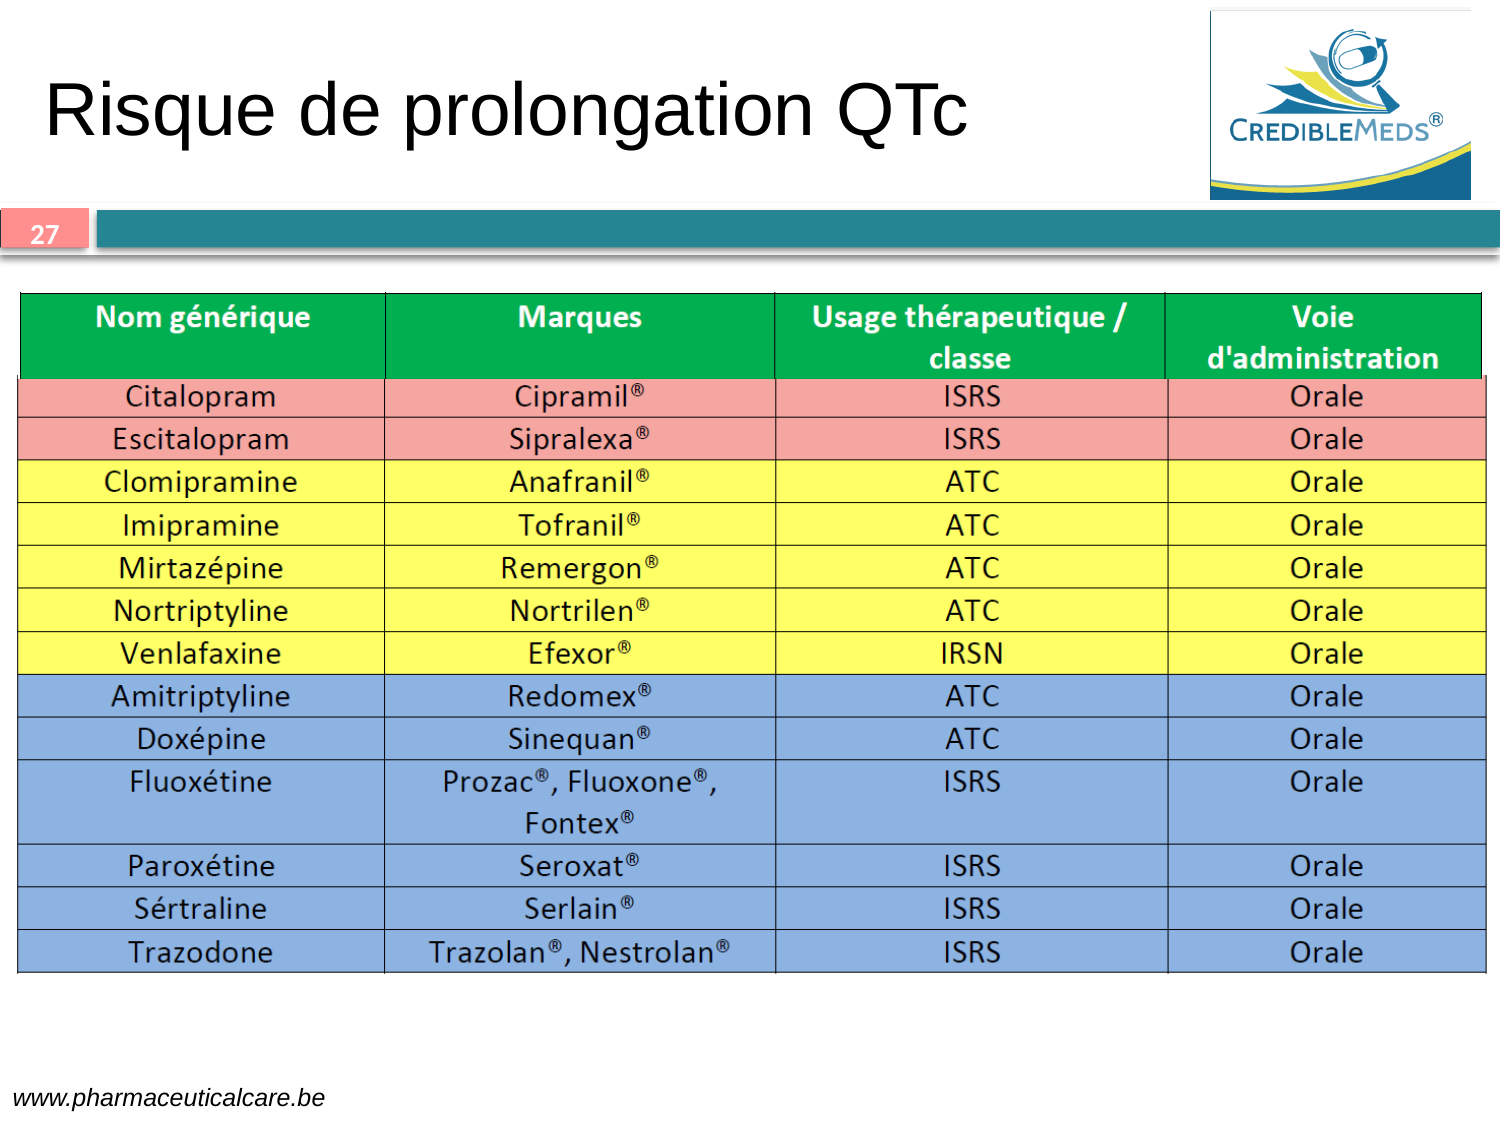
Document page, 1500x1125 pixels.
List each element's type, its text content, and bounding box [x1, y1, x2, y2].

text_box Risque de prolongation QTc [29, 42, 1204, 168]
text_box www.pharmaceuticalcare.be [0, 1074, 342, 1120]
picture [1210, 6, 1471, 200]
picture [6, 292, 1500, 990]
